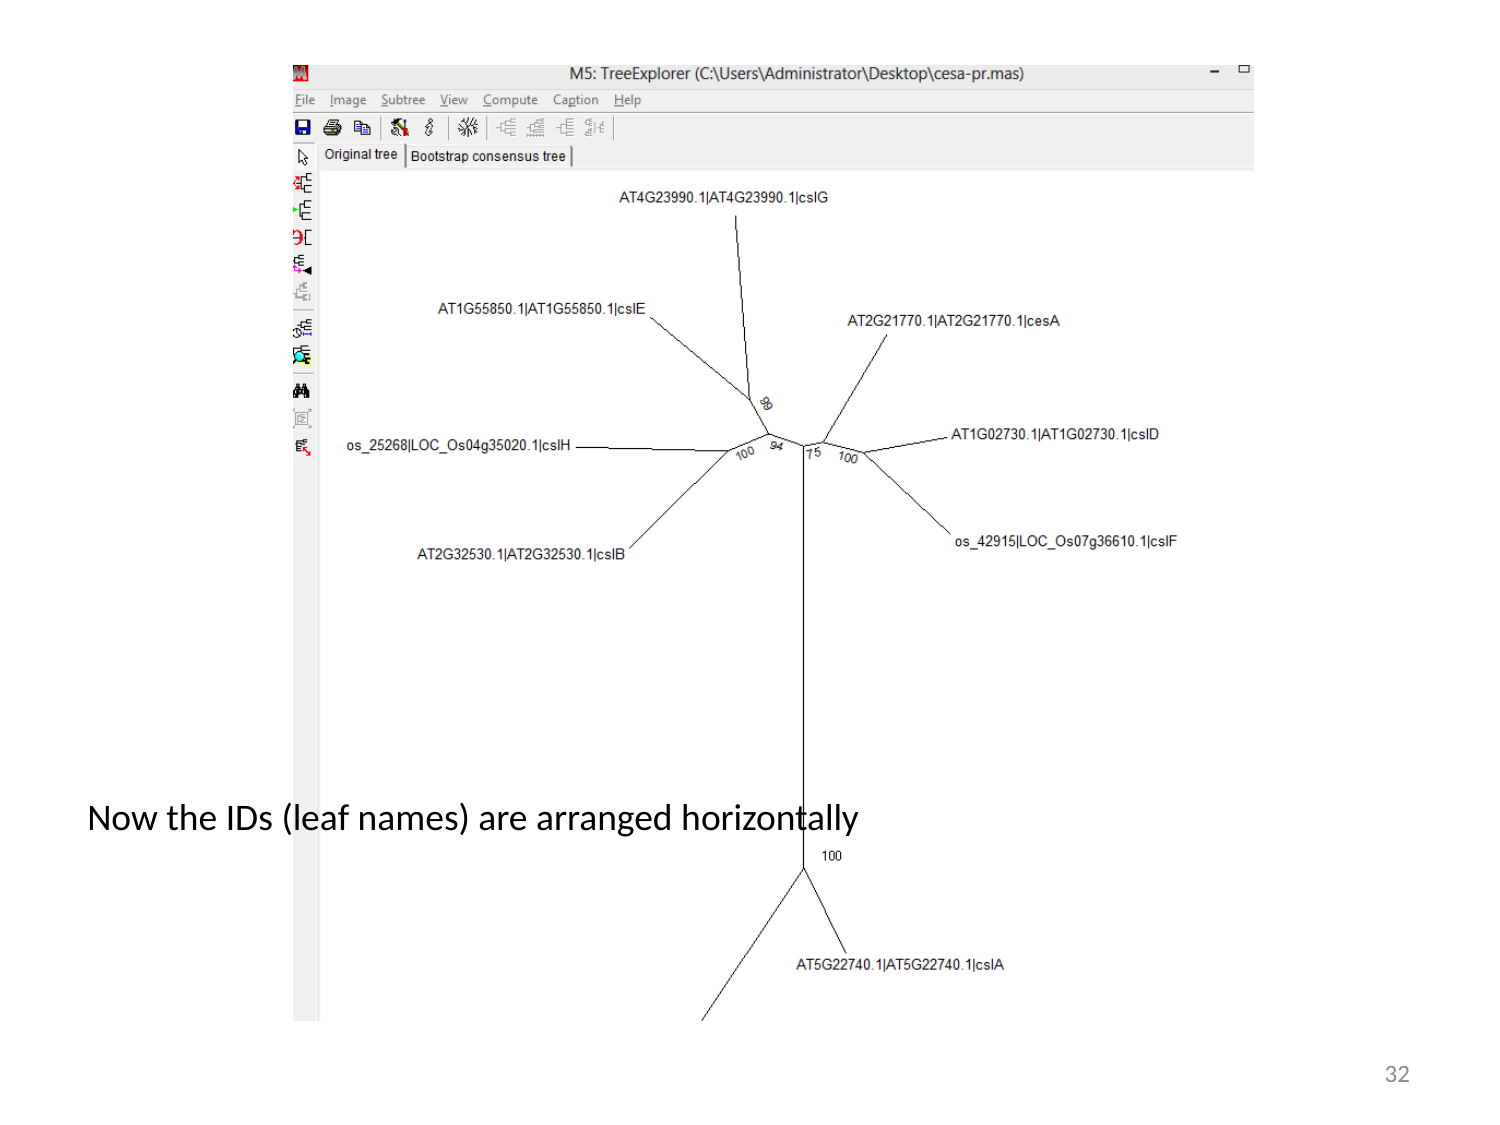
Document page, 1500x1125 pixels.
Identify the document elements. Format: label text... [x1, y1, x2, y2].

slide_number 32 [1074, 1042, 1425, 1103]
picture [293, 65, 1254, 1021]
text_box Now the IDs (leaf names) are arranged horizontally [72, 785, 288, 846]
